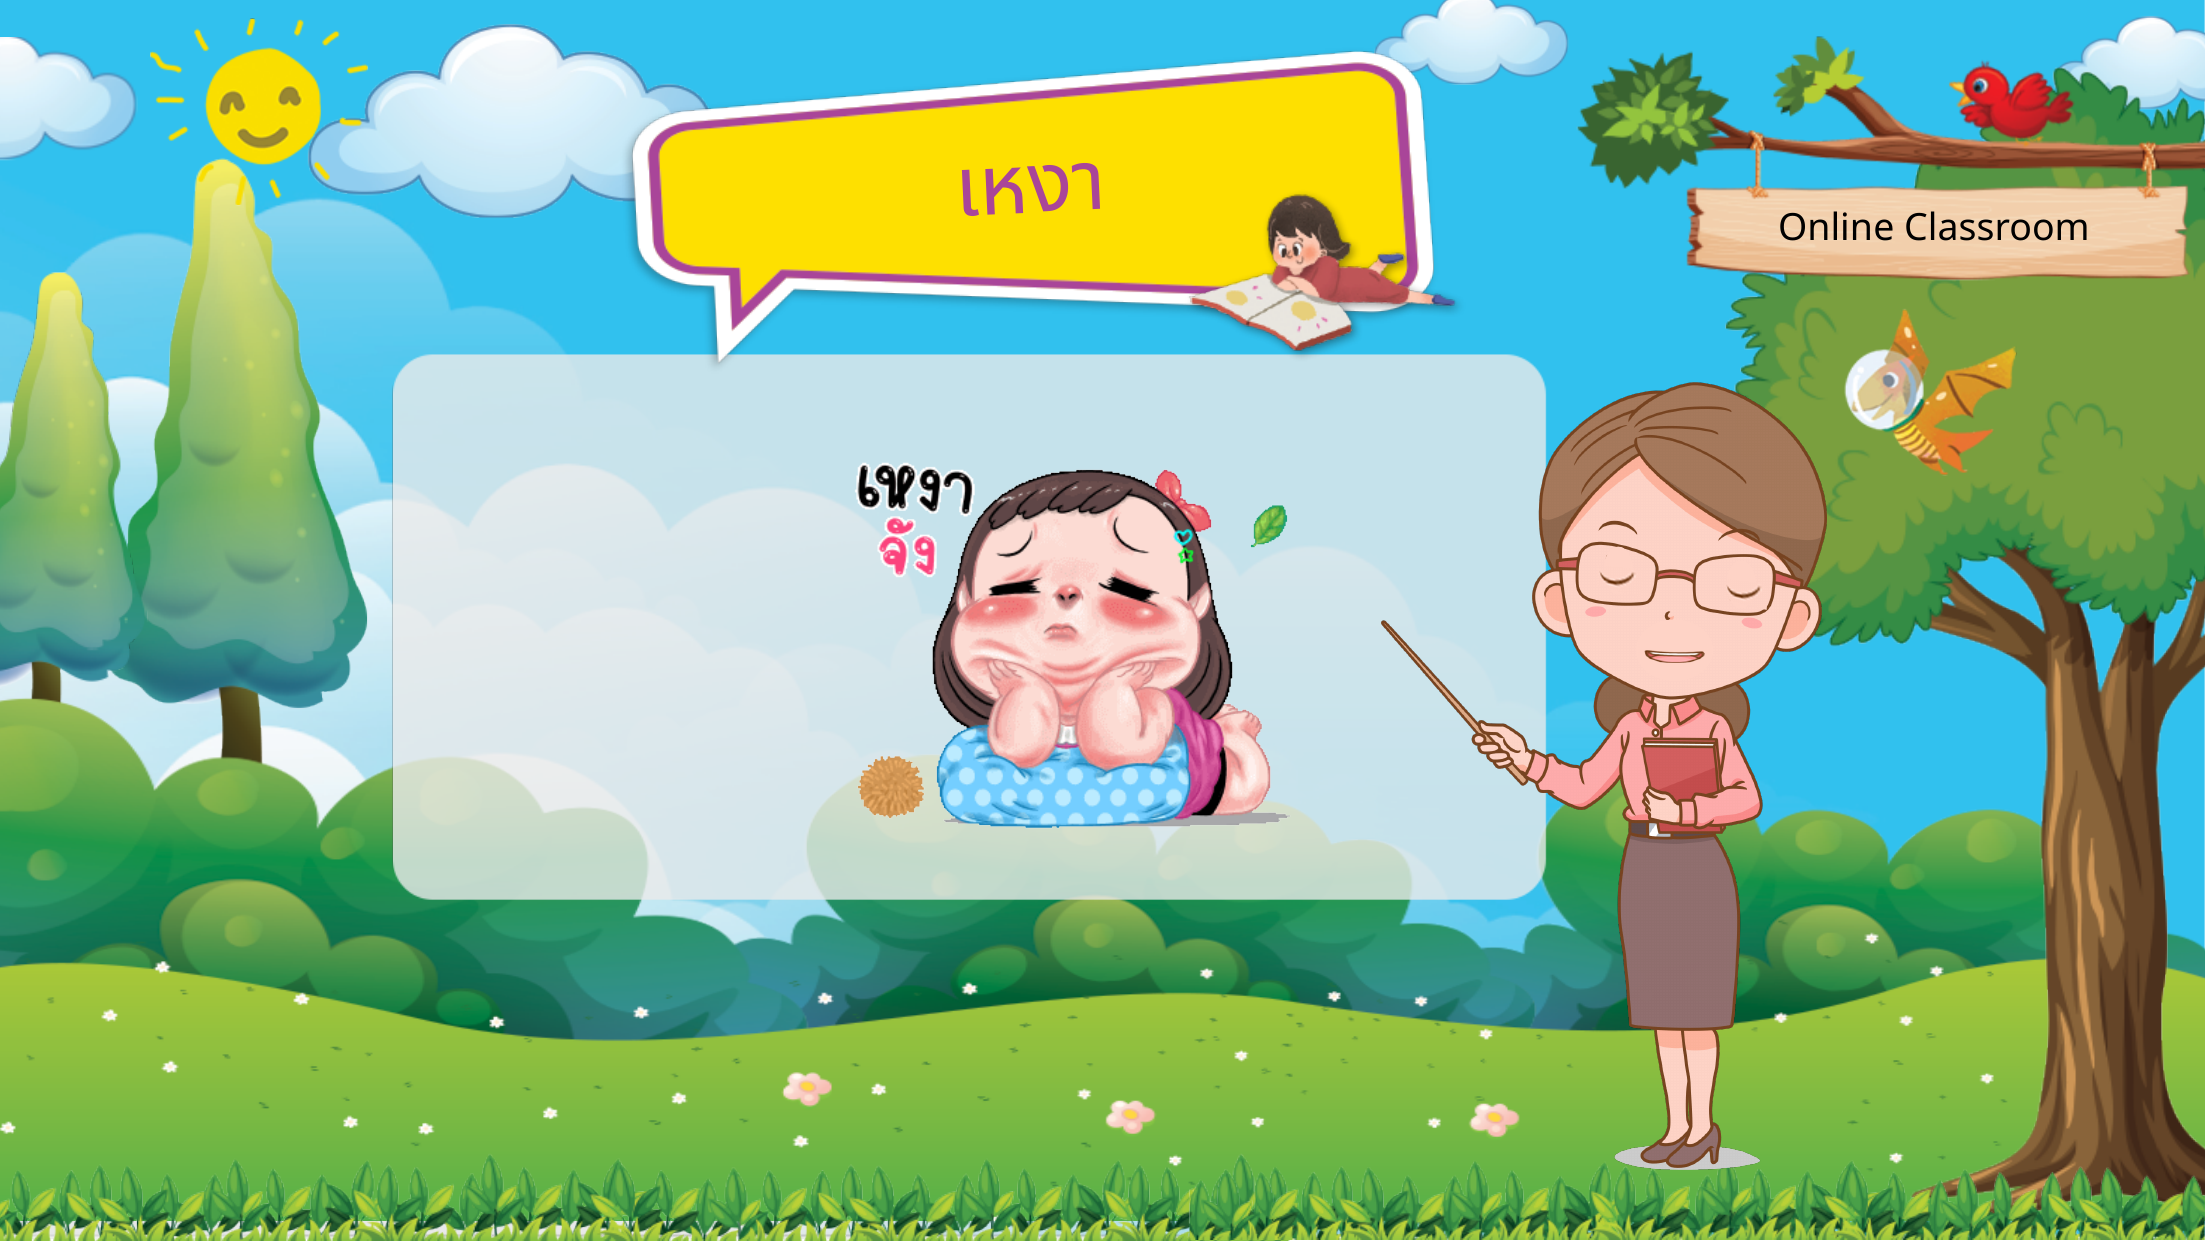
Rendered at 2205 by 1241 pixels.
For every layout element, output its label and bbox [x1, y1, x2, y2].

picture [0, 0, 2205, 1241]
text_box [1597, 546, 1769, 610]
text_box [1635, 619, 1714, 682]
